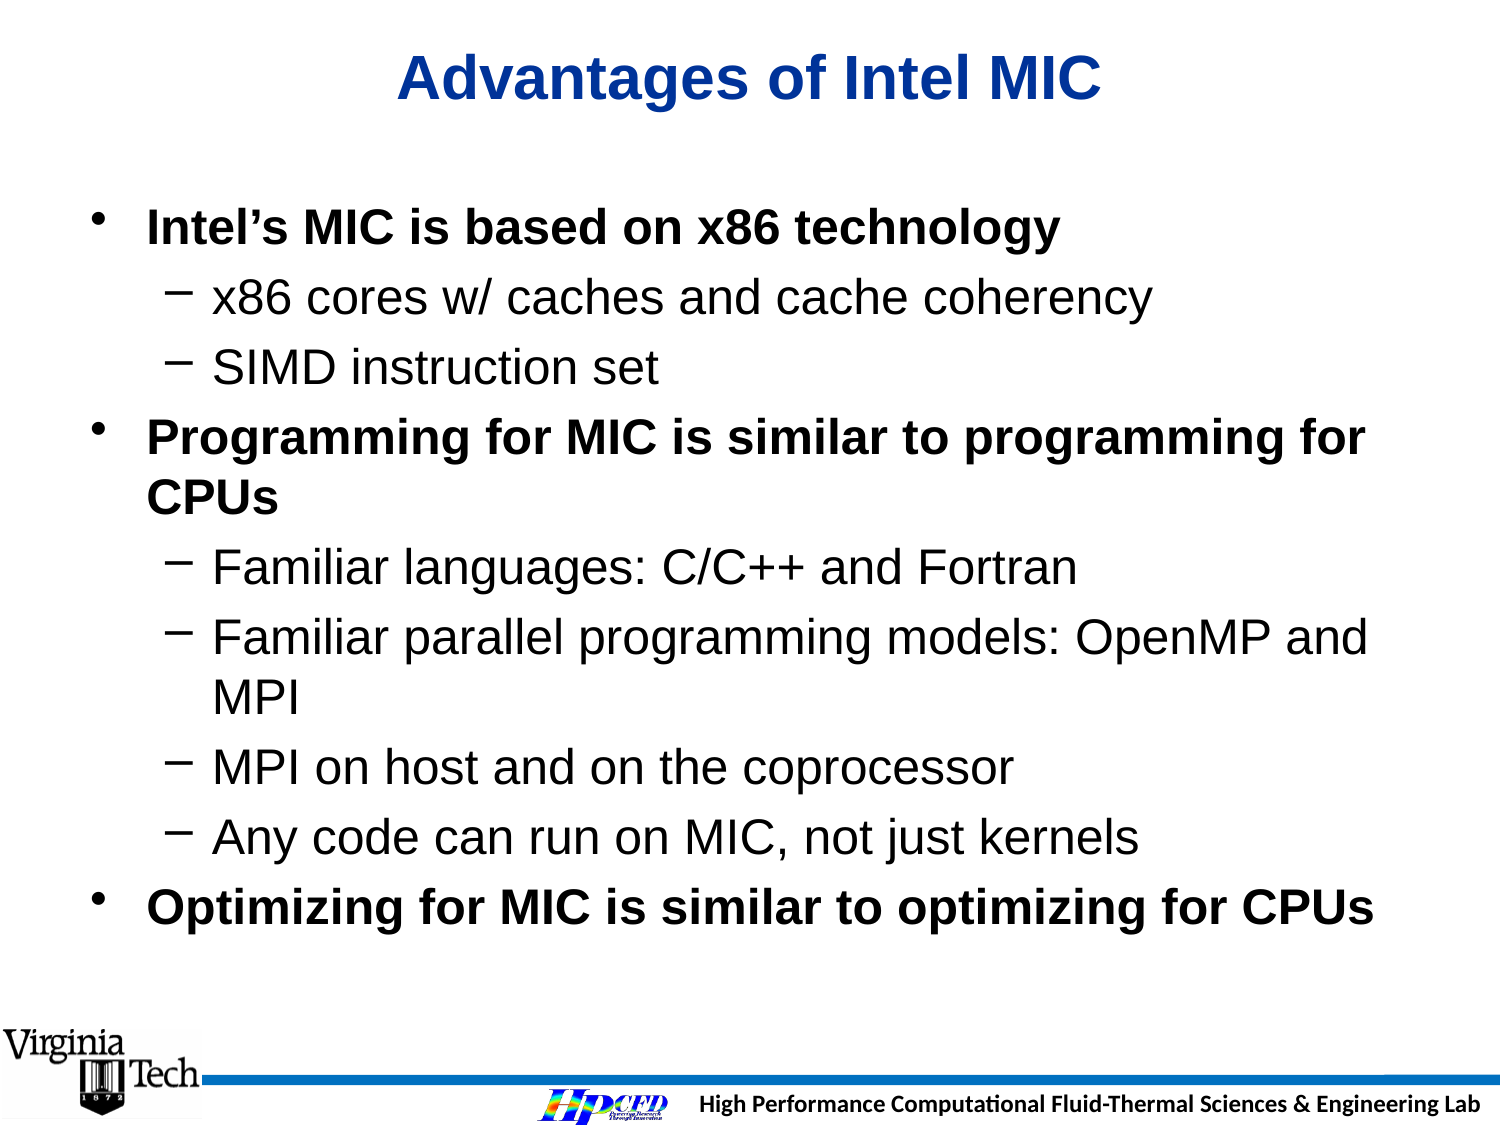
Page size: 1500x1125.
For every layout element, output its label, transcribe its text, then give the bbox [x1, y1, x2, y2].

picture [536, 1087, 669, 1125]
title Advantages of Intel MIC [74, 29, 1426, 121]
picture [2, 1029, 202, 1120]
list Intel’s MIC is based on x86 technology x86 cores w/ caches and cache coherency SIMD instruction set Programming for MIC is similar to programming for CPUs Familiar languages: C/C++ and Fortran Familiar parallel programming models: OpenMP and MPI MPI on host and on the coprocessor Any code can run on MIC, not just kernels Optimizing for MIC is similar to optimizing for CPUs [74, 186, 1426, 975]
